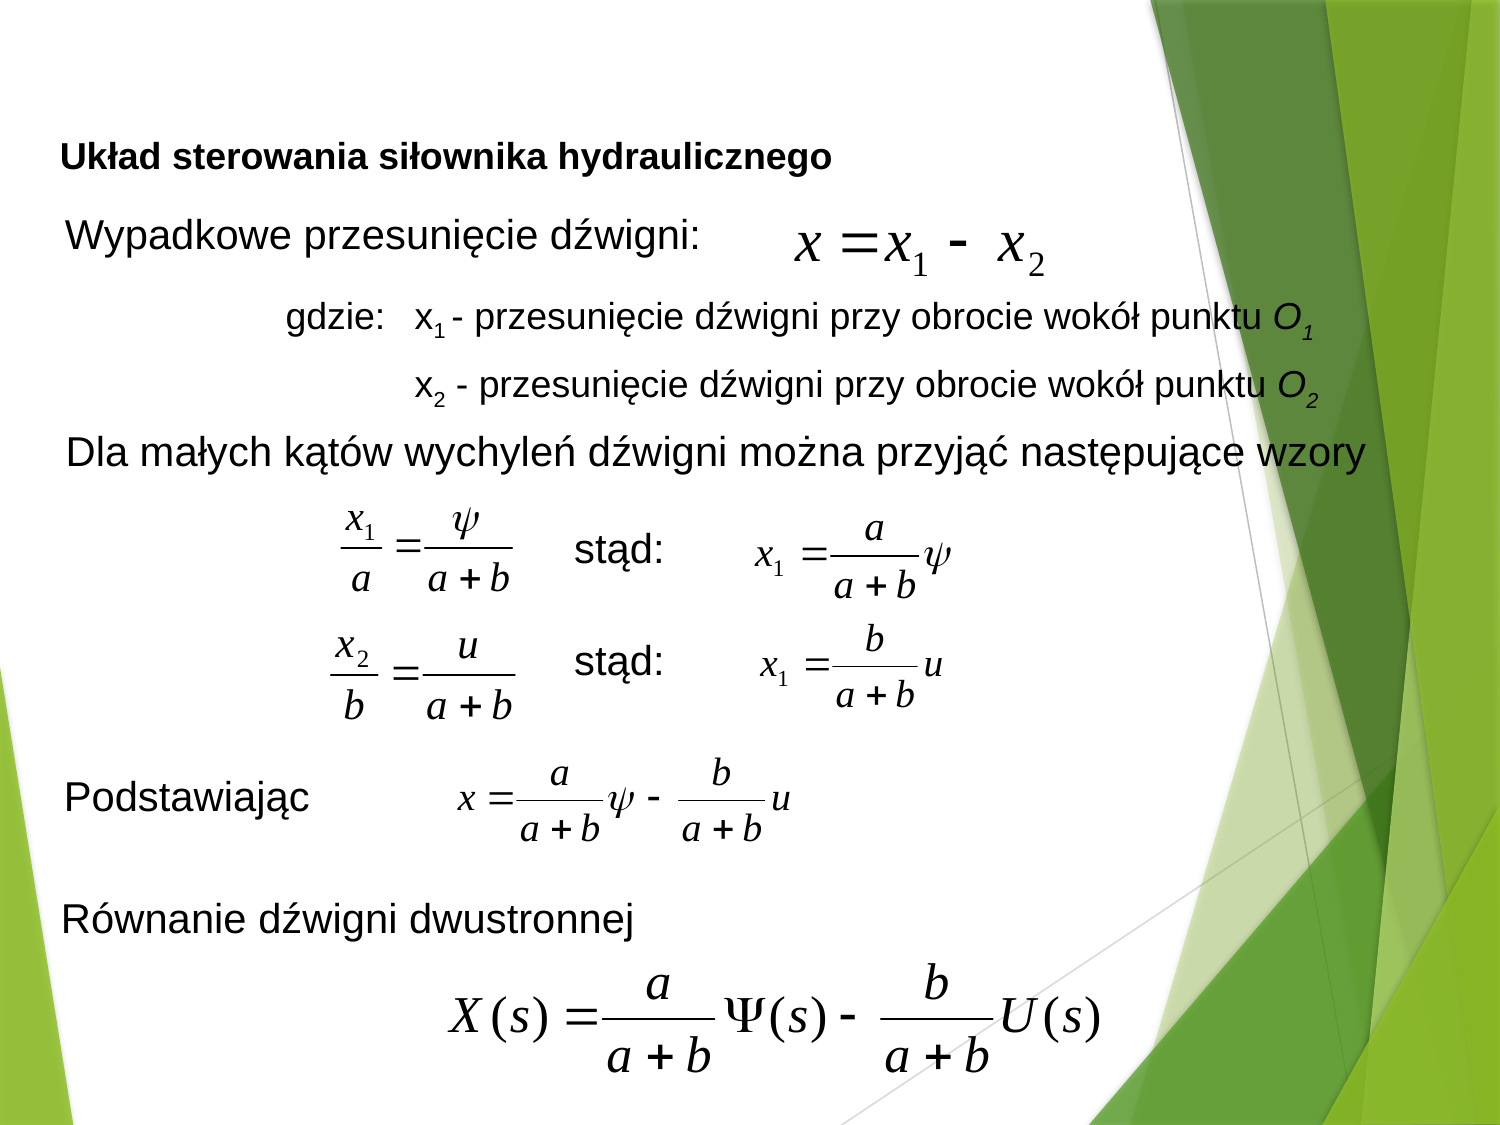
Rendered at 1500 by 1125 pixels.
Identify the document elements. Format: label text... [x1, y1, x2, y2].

text_box Dla małych kątów wychyleń dźwigni można przyjąć następujące wzory [50, 413, 1439, 484]
text_box Podstawiając [48, 762, 444, 828]
text_box stąd: [559, 626, 722, 692]
text_box Układ sterowania siłownika hydraulicznego [34, 124, 1372, 185]
text_box gdzie: x1 - przesunięcie dźwigni przy obrocie wokół punktu O1 x2 - przesunięcie dźwigni przy obrocie wokół punktu O2 [249, 284, 1375, 413]
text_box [746, 501, 963, 608]
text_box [333, 488, 523, 601]
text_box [323, 613, 525, 730]
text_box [752, 613, 954, 717]
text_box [449, 746, 801, 851]
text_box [436, 949, 1113, 1085]
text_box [782, 199, 1059, 288]
text_box stąd: [559, 514, 722, 580]
text_box Wypadkowe przesunięcie dźwigni: [49, 200, 780, 265]
text_box Równanie dźwigni dwustronnej [46, 884, 659, 950]
